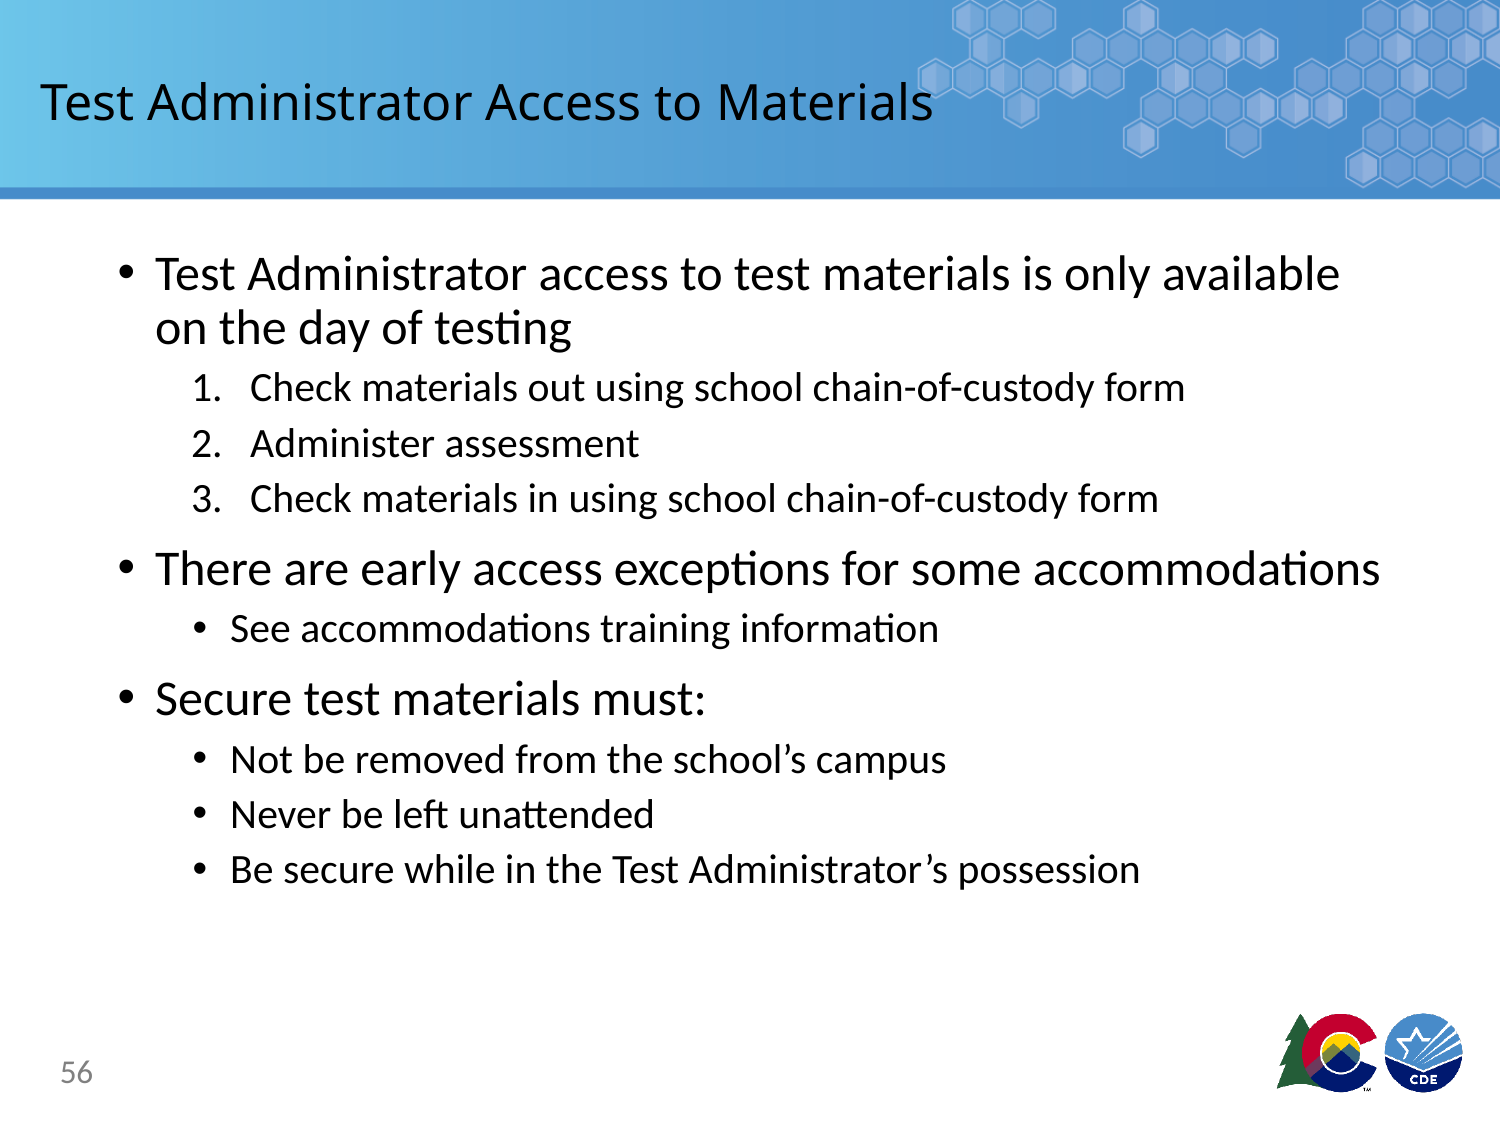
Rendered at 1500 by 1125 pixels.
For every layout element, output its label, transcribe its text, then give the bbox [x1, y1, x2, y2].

picture [0, 0, 1500, 200]
picture [1275, 1012, 1463, 1093]
slide_number 56 [45, 1042, 122, 1103]
list Test Administrator access to test materials is only available on the day of testing Check materials out using school chain-of-custody form Administer assessment Check materials in using school chain-of-custody form There are early access exceptions for some accommodations See accommodations training information Secure test materials must: Not be removed from the school’s campus Never be left unattended Be secure while in the Test Administrator’s possession [103, 239, 1397, 1002]
title Test Administrator Access to Materials [40, 41, 1038, 166]
